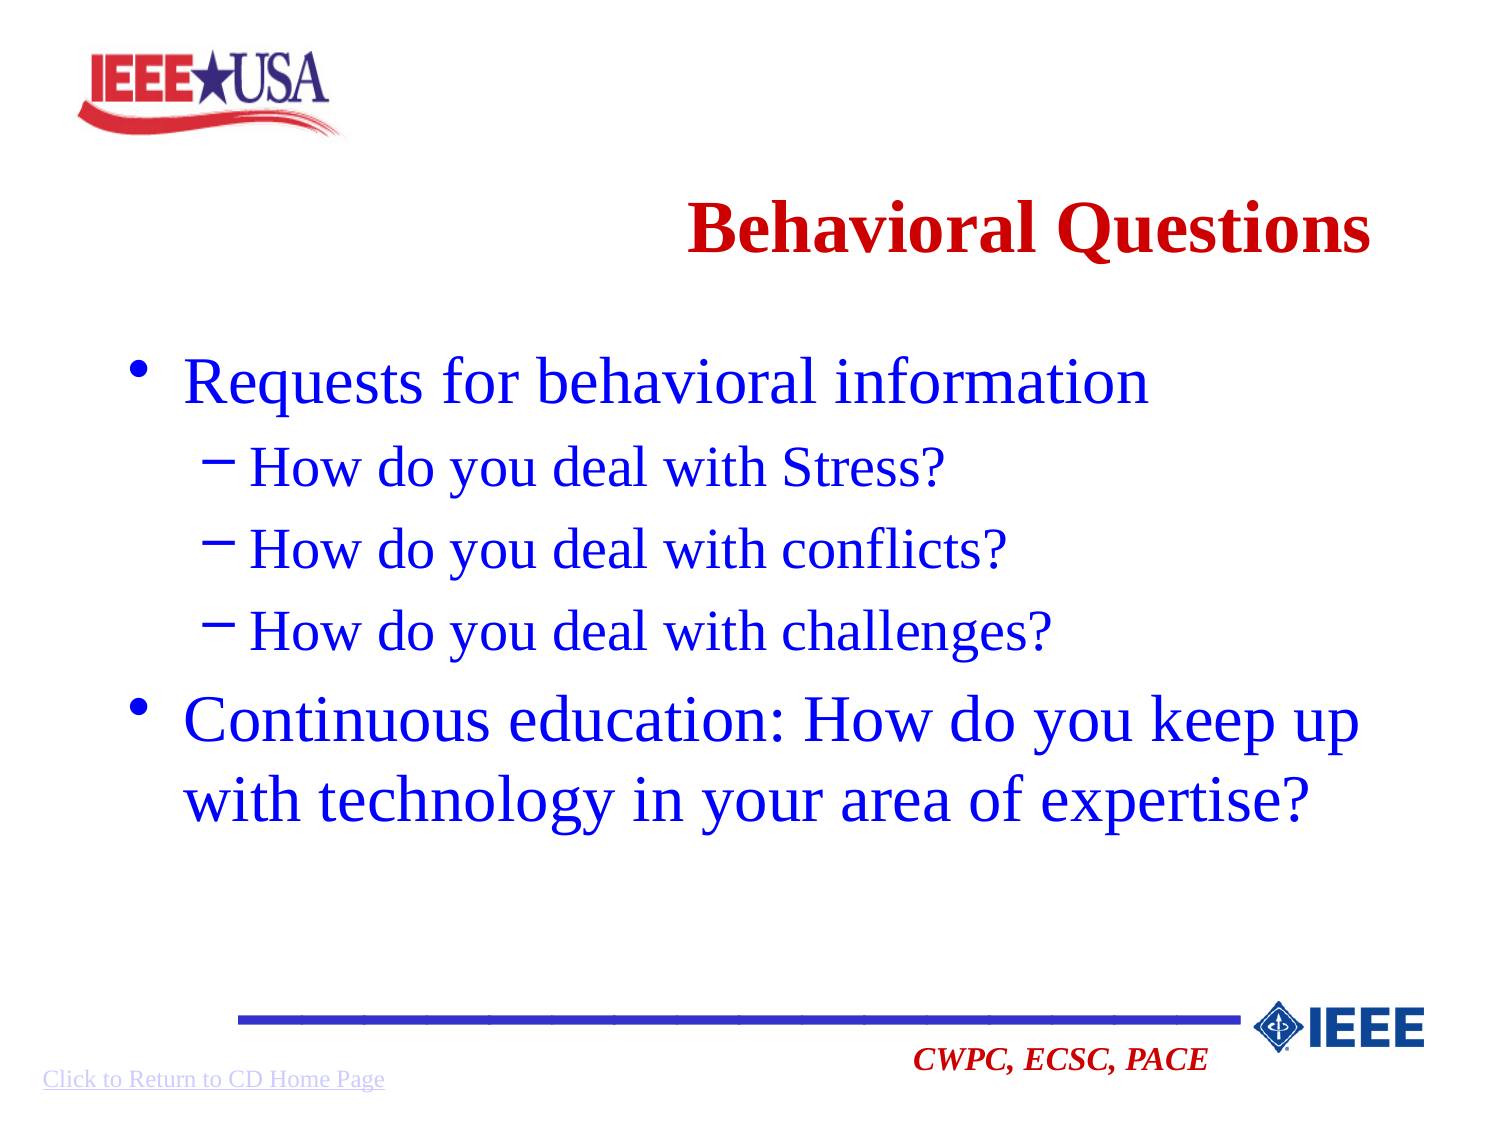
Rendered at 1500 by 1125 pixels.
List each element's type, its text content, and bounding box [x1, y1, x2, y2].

picture [1250, 999, 1425, 1054]
list Requests for behavioral information How do you deal with Stress? How do you deal with conflicts? How do you deal with challenges? Continuous education: How do you keep up with technology in your area of expertise? [112, 329, 1388, 955]
picture [62, 24, 350, 166]
title Behavioral Questions [350, 169, 1388, 275]
